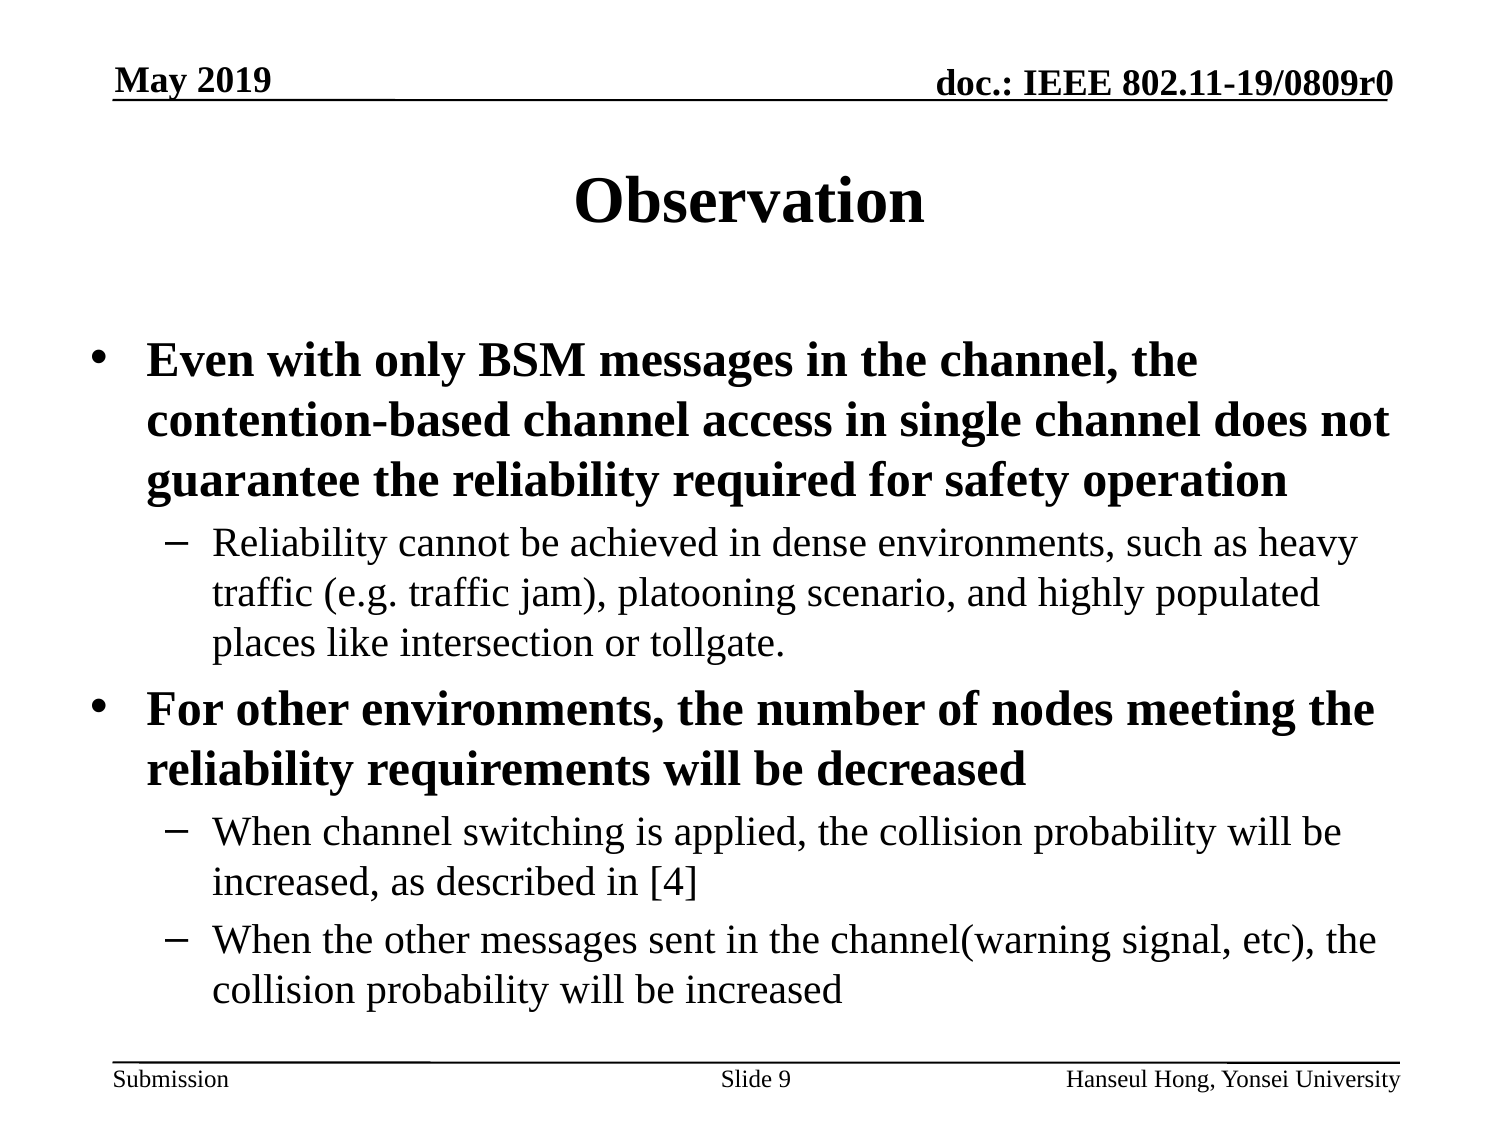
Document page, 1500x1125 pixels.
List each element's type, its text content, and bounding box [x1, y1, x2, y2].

list Even with only BSM messages in the channel, the contention-based channel access in single channel does not guarantee the reliability required for safety operation Reliability cannot be achieved in dense environments, such as heavy traffic (e.g. traffic jam), platooning scenario, and highly populated places like intersection or tollgate. For other environments, the number of nodes meeting the reliability requirements will be decreased When channel switching is applied, the collision probability will be increased, as described in [4] When the other messages sent in the channel(warning signal, etc), the collision probability will be increased [74, 318, 1426, 1062]
title Observation [74, 101, 1426, 290]
